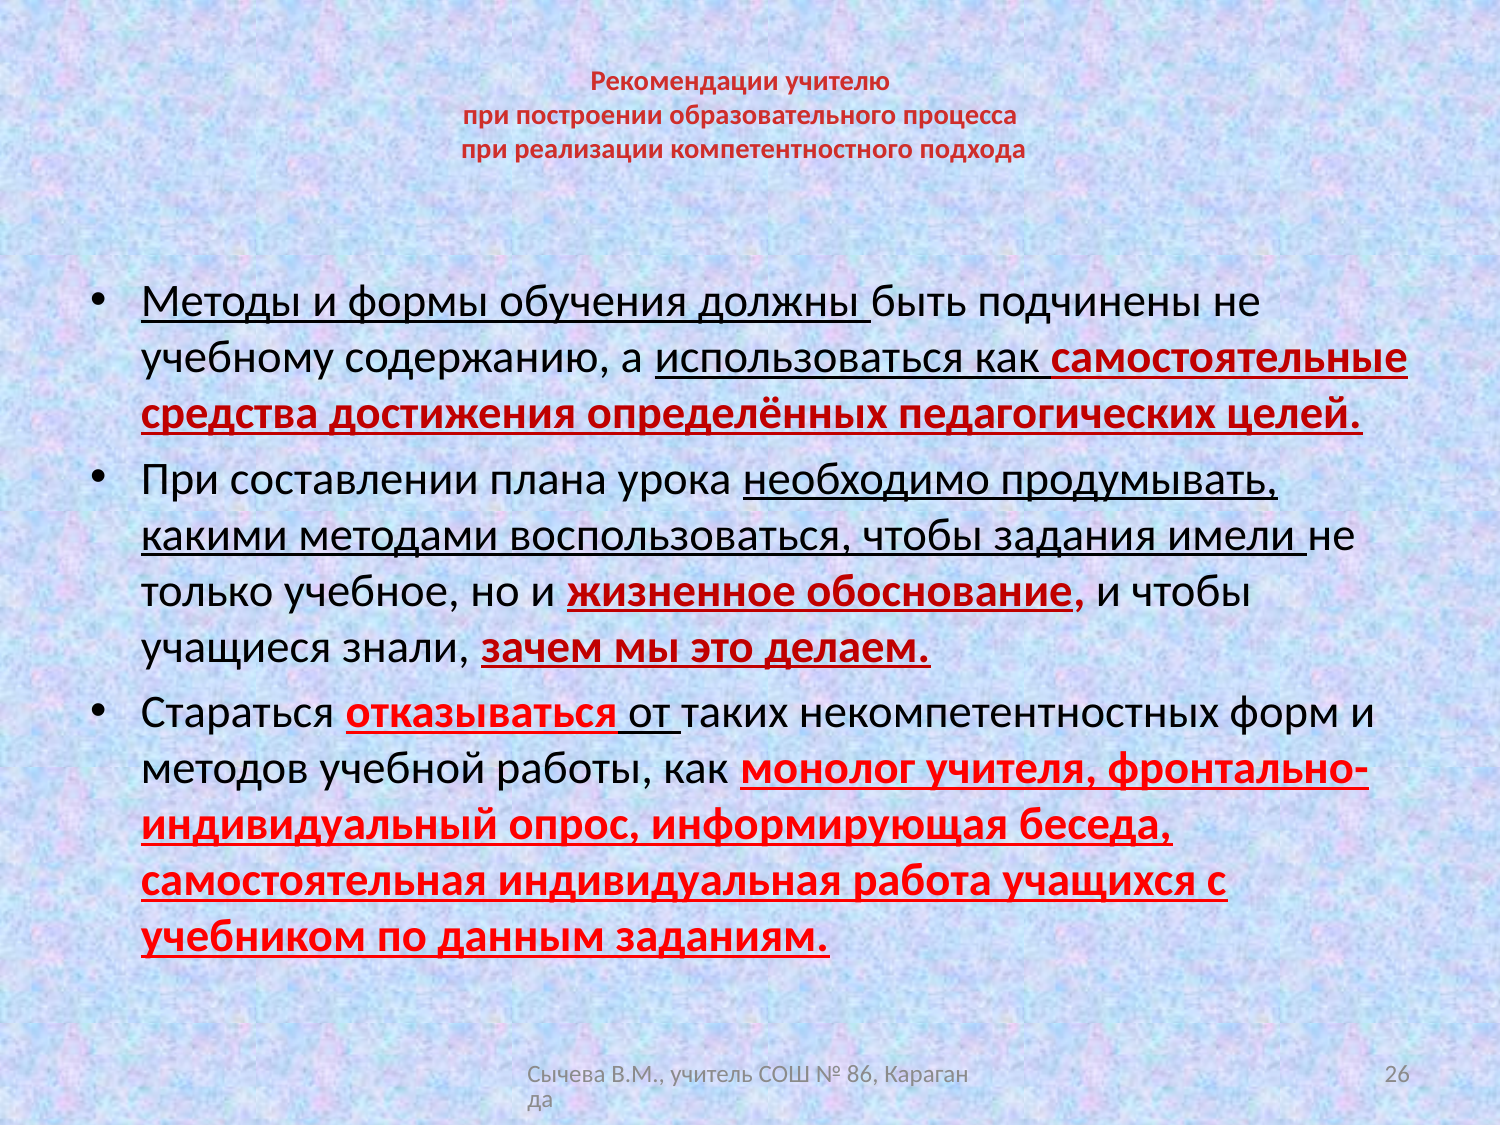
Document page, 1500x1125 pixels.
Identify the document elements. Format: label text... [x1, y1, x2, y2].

footer Сычева В.М., учитель СОШ № 86, Караганда [512, 1042, 988, 1103]
title Рекомендации учителю при построении образовательного процесса при реализации компетентностного подхода [17, 19, 1471, 207]
slide_number 26 [1074, 1042, 1425, 1103]
list Методы и формы обучения должны быть подчинены не учебному содержанию, а использоваться как самостоятельные средства достижения определённых педагогических целей. При составлении плана урока необходимо продумывать, какими методами воспользоваться, чтобы задания имели не только учебное, но и жизненное обоснование, и чтобы учащиеся знали, зачем мы это делаем. Стараться отказываться от таких некомпетентностных форм и методов учебной работы, как монолог учителя, фронтально-индивидуальный опрос, информирующая беседа, самостоятельная индивидуальная работа учащихся с учебником по данным заданиям. [75, 262, 1425, 1005]
picture [0, 0, 1500, 1125]
